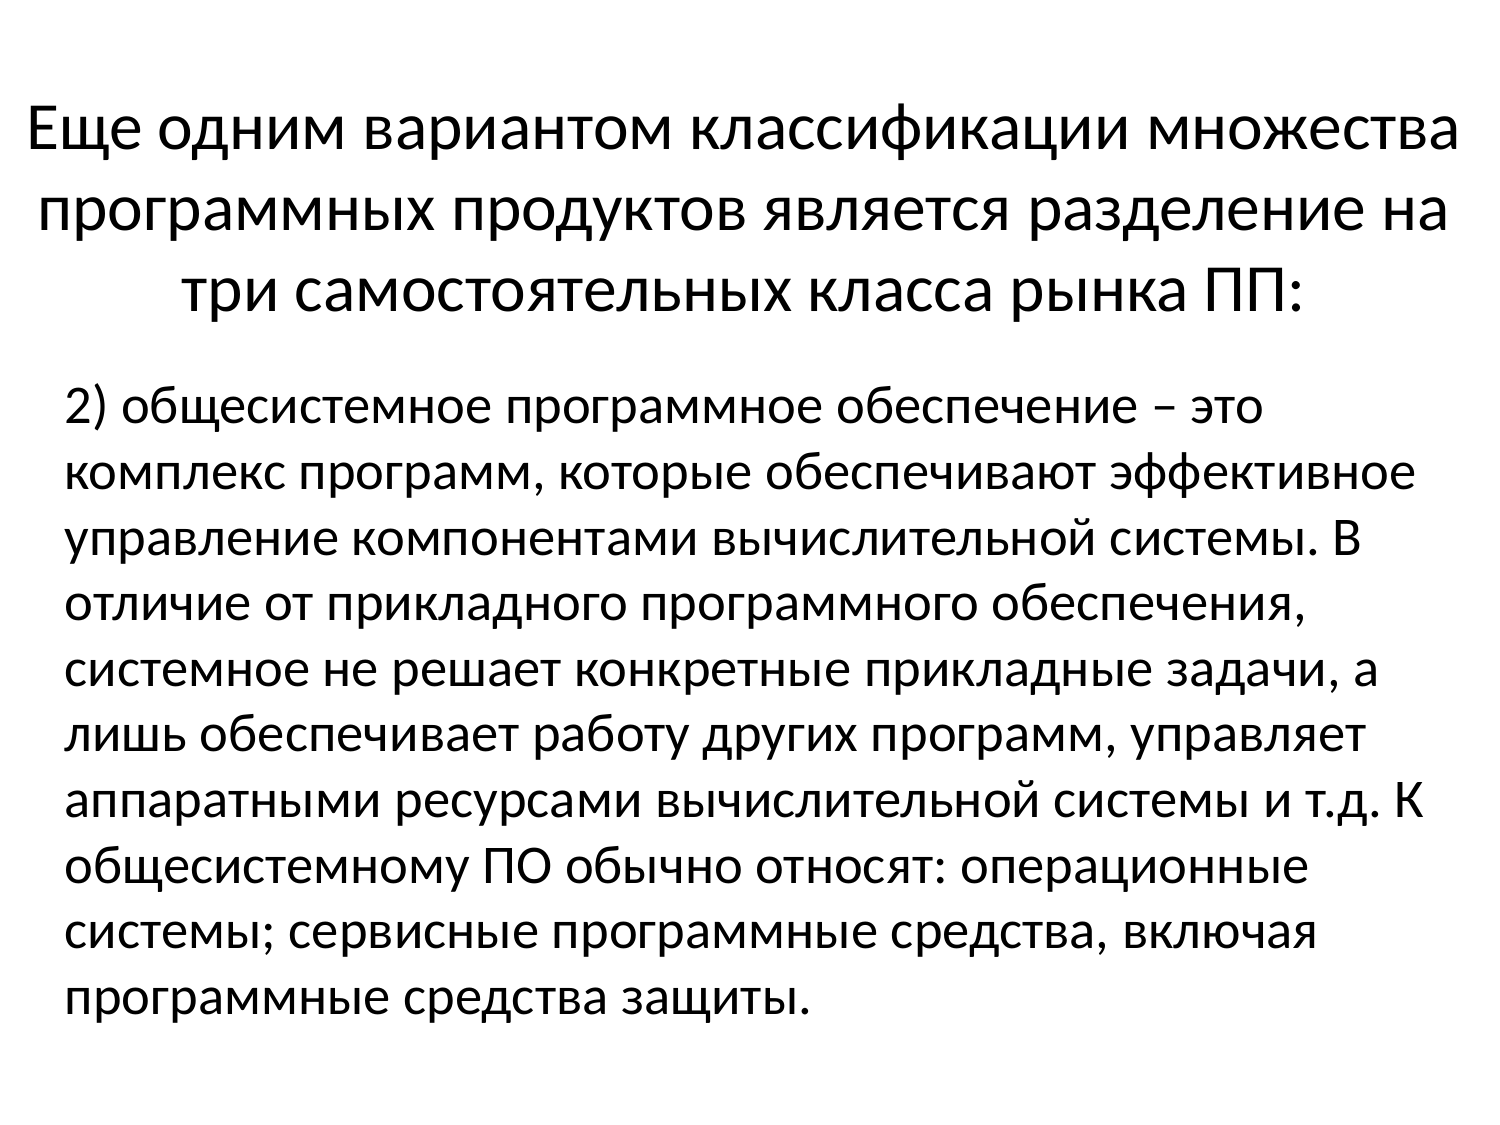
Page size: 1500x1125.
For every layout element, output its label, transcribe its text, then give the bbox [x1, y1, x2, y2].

title Еще одним вариантом классификации множества программных продуктов является разделение на три самостоятельных класса рынка ПП: [5, 45, 1483, 362]
list 2) общесистемное программное обеспечение – это комплекс программ, которые обеспечивают эффективное управление компонентами вычислительной системы. В отличие от прикладного программного обеспечения, системное не решает конкретные прикладные задачи, а лишь обеспечивает работу других программ, управляет аппаратными ресурсами вычислительной системы и т.д. К общесистемному ПО обычно относят: операционные системы; сервисные программные средства, включая программные средства защиты. [49, 361, 1445, 1094]
